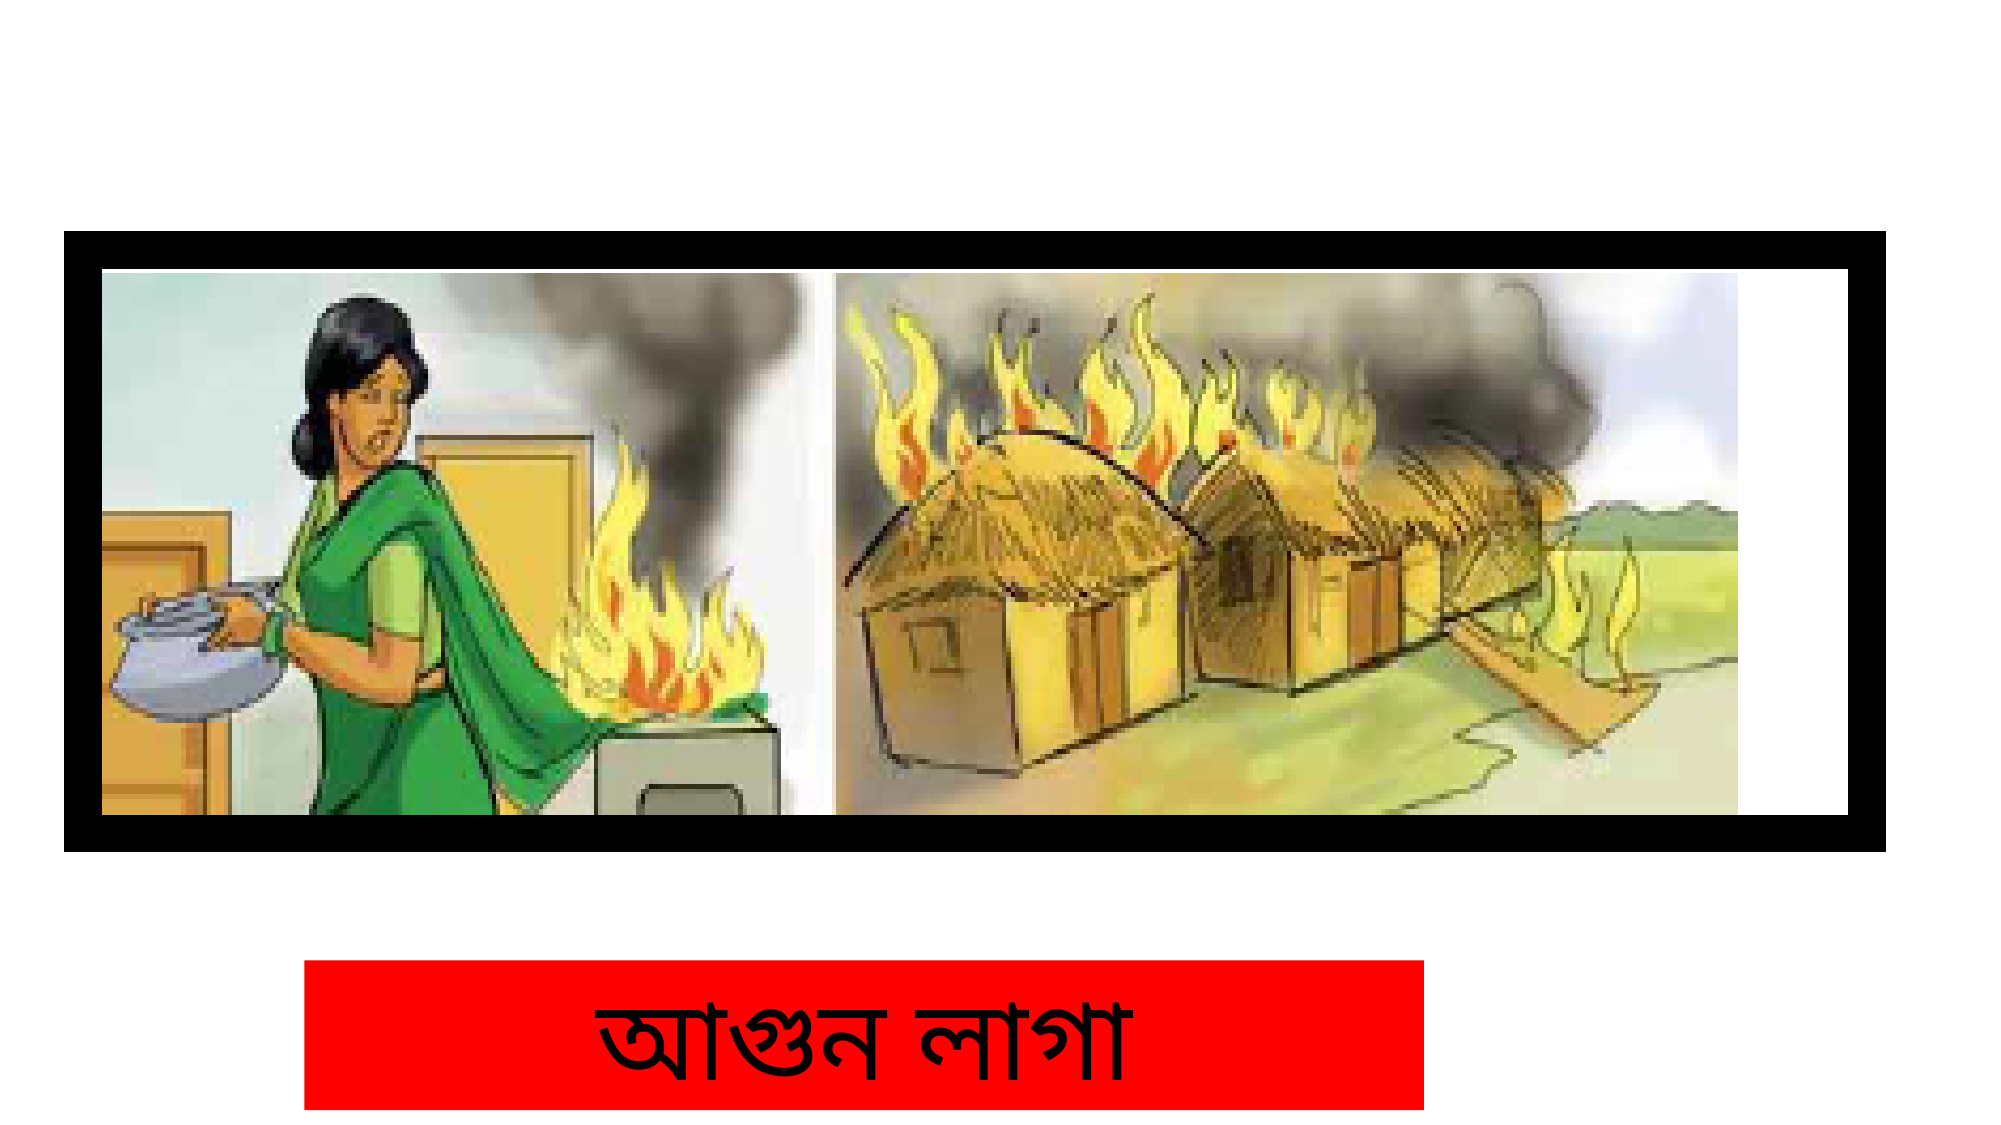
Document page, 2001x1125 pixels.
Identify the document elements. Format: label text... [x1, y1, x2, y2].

picture [101, 268, 1849, 815]
text_box আগুন লাগা [304, 960, 1424, 1111]
